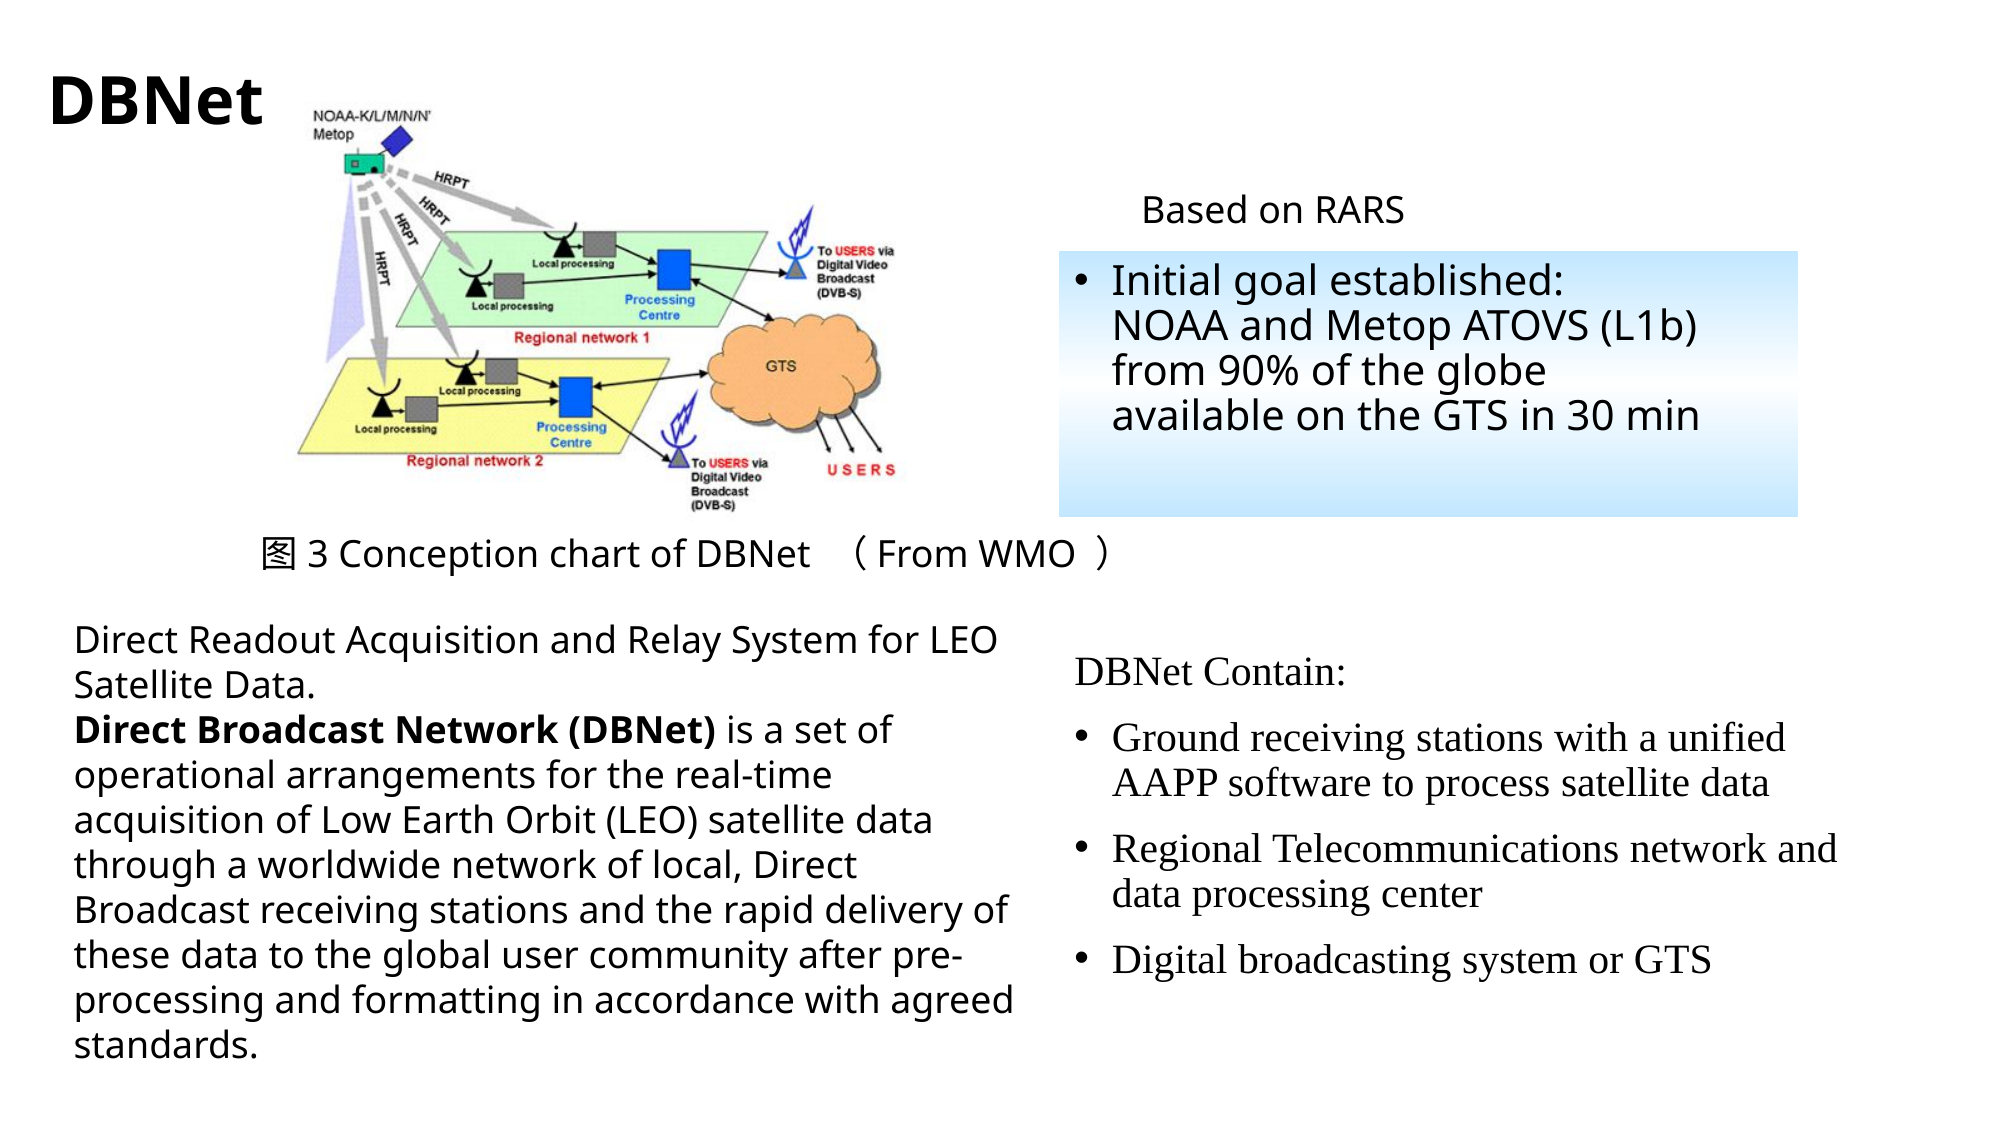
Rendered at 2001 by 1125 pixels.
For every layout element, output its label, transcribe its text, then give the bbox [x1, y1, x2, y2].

picture [285, 101, 911, 523]
text_box 图3 Conception chart of DBNet （From WMO ） [246, 522, 1148, 583]
text_box Direct Readout Acquisition and Relay System for LEO Satellite Data. Direct Broadcast Network (DBNet) is a set of operational arrangements for the real-time acquisition of Low Earth Orbit (LEO) satellite data through a worldwide network of local, Direct Broadcast receiving stations and the rapid delivery of these data to the global user community after pre-processing and formatting in accordance with agreed standards. [58, 608, 1037, 1073]
text_box DBNet [32, 50, 286, 146]
text_box Based on RARS [1126, 178, 1669, 239]
list DBNet Contain: Ground receiving stations with a unified AAPP software to process satellite data Regional Telecommunications network and data processing center Digital broadcasting system or GTS [1059, 641, 1915, 999]
text_box Initial goal established: NOAA and Metop ATOVS (L1b) from 90% of the globe available on the GTS in 30 min [1059, 251, 1798, 517]
